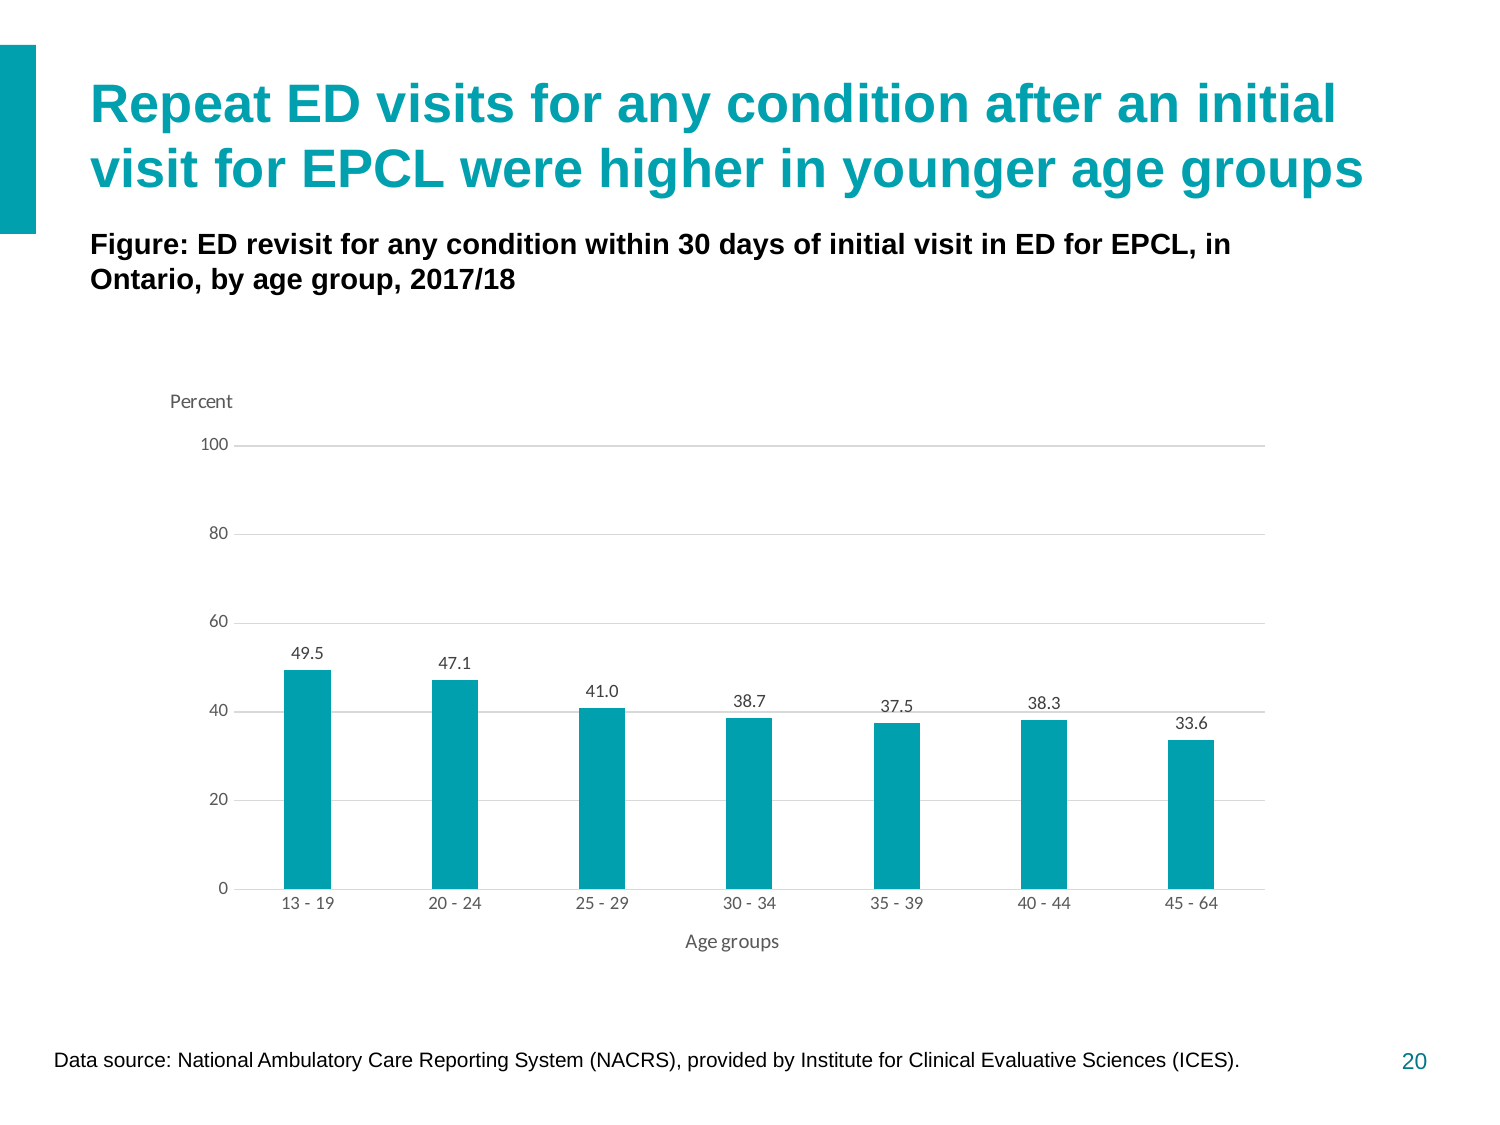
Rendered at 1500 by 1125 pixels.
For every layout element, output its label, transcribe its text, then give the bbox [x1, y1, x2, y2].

text_box Data source: National Ambulatory Care Reporting System (NACRS), provided by Institute for Clinical Evaluative Sciences (ICES). [39, 1038, 1484, 1079]
title Repeat ED visits for any condition after an initial visit for EPCL were higher in younger age groups [75, 82, 1448, 184]
chart [151, 362, 1349, 980]
text_box Figure: ED revisit for any condition within 30 days of initial visit in ED for EPCL, in Ontario, by age group, 2017/18 [75, 217, 1336, 303]
